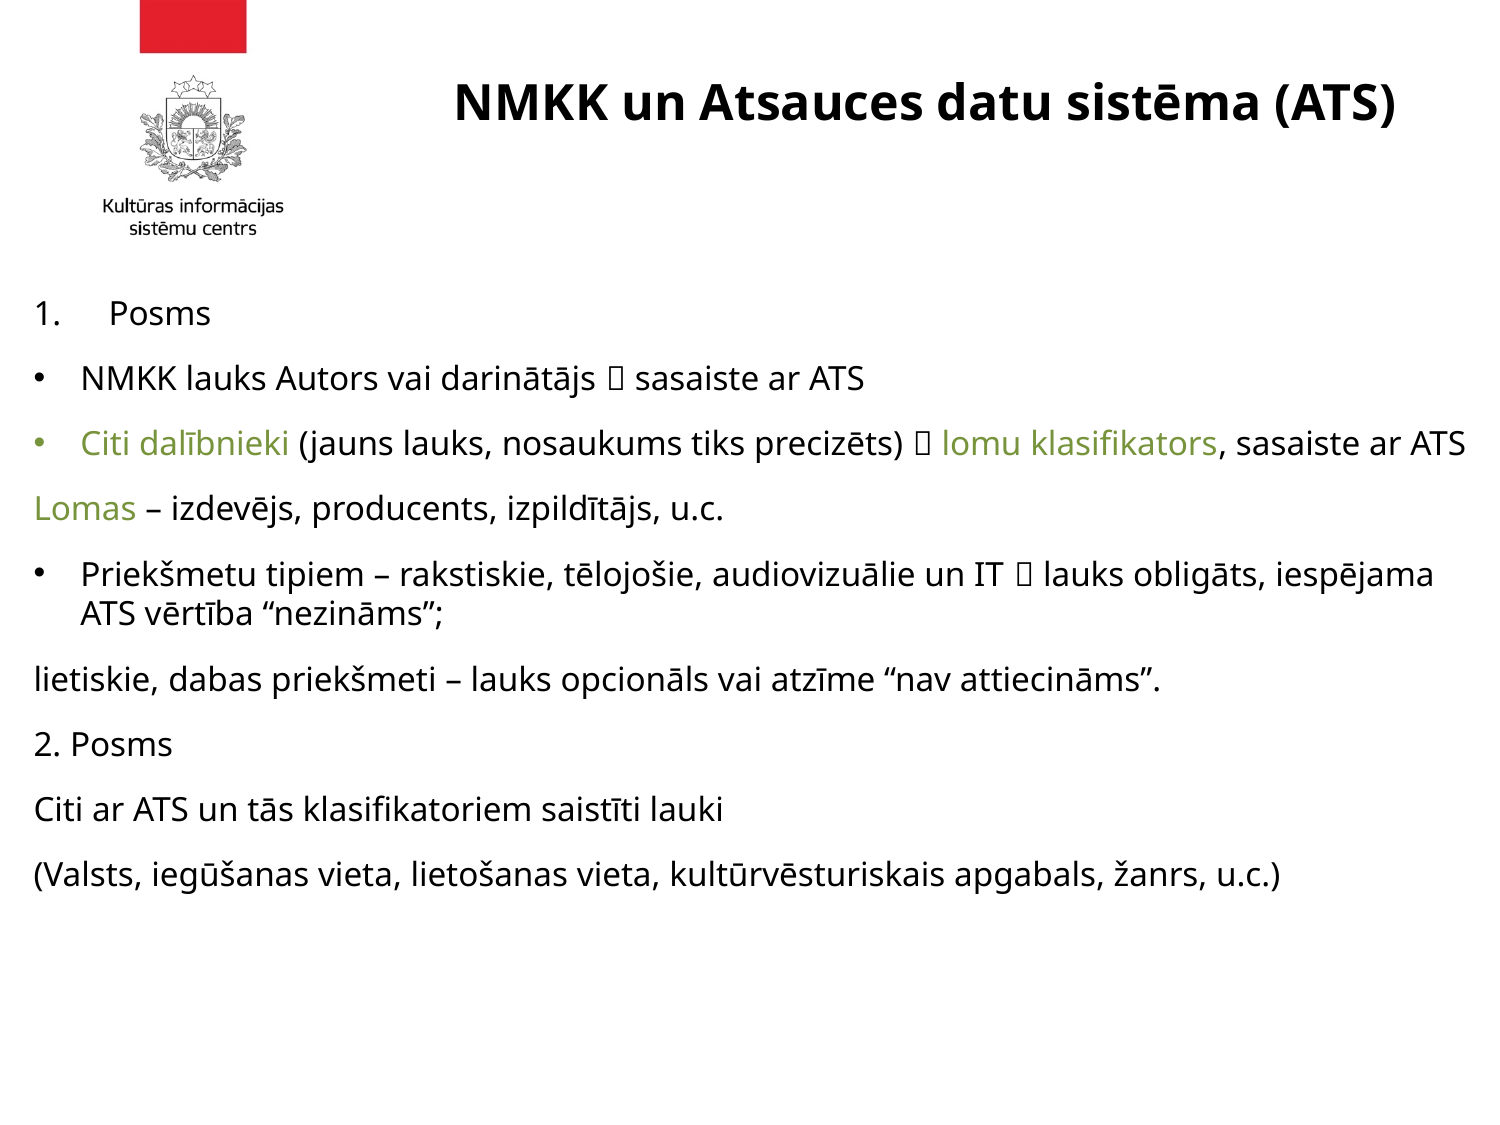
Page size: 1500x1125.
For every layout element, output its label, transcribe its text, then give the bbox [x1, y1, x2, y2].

picture [48, 0, 338, 284]
list Posms NMKK lauks Autors vai darinātājs  sasaiste ar ATS Citi dalībnieki (jauns lauks, nosaukums tiks precizēts)  lomu klasifikators, sasaiste ar ATS Lomas – izdevējs, producents, izpildītājs, u.c. Priekšmetu tipiem – rakstiskie, tēlojošie, audiovizuālie un IT  lauks obligāts, iespējama ATS vērtība “nezināms”; lietiskie, dabas priekšmeti – lauks opcionāls vai atzīme “nav attiecināms”. 2. Posms Citi ar ATS un tās klasifikatoriem saistīti lauki (Valsts, iegūšanas vieta, lietošanas vieta, kultūrvēsturiskais apgabals, žanrs, u.c.) [17, 284, 1500, 1049]
title NMKK un Atsauces datu sistēma (ATS) [424, 62, 1426, 233]
